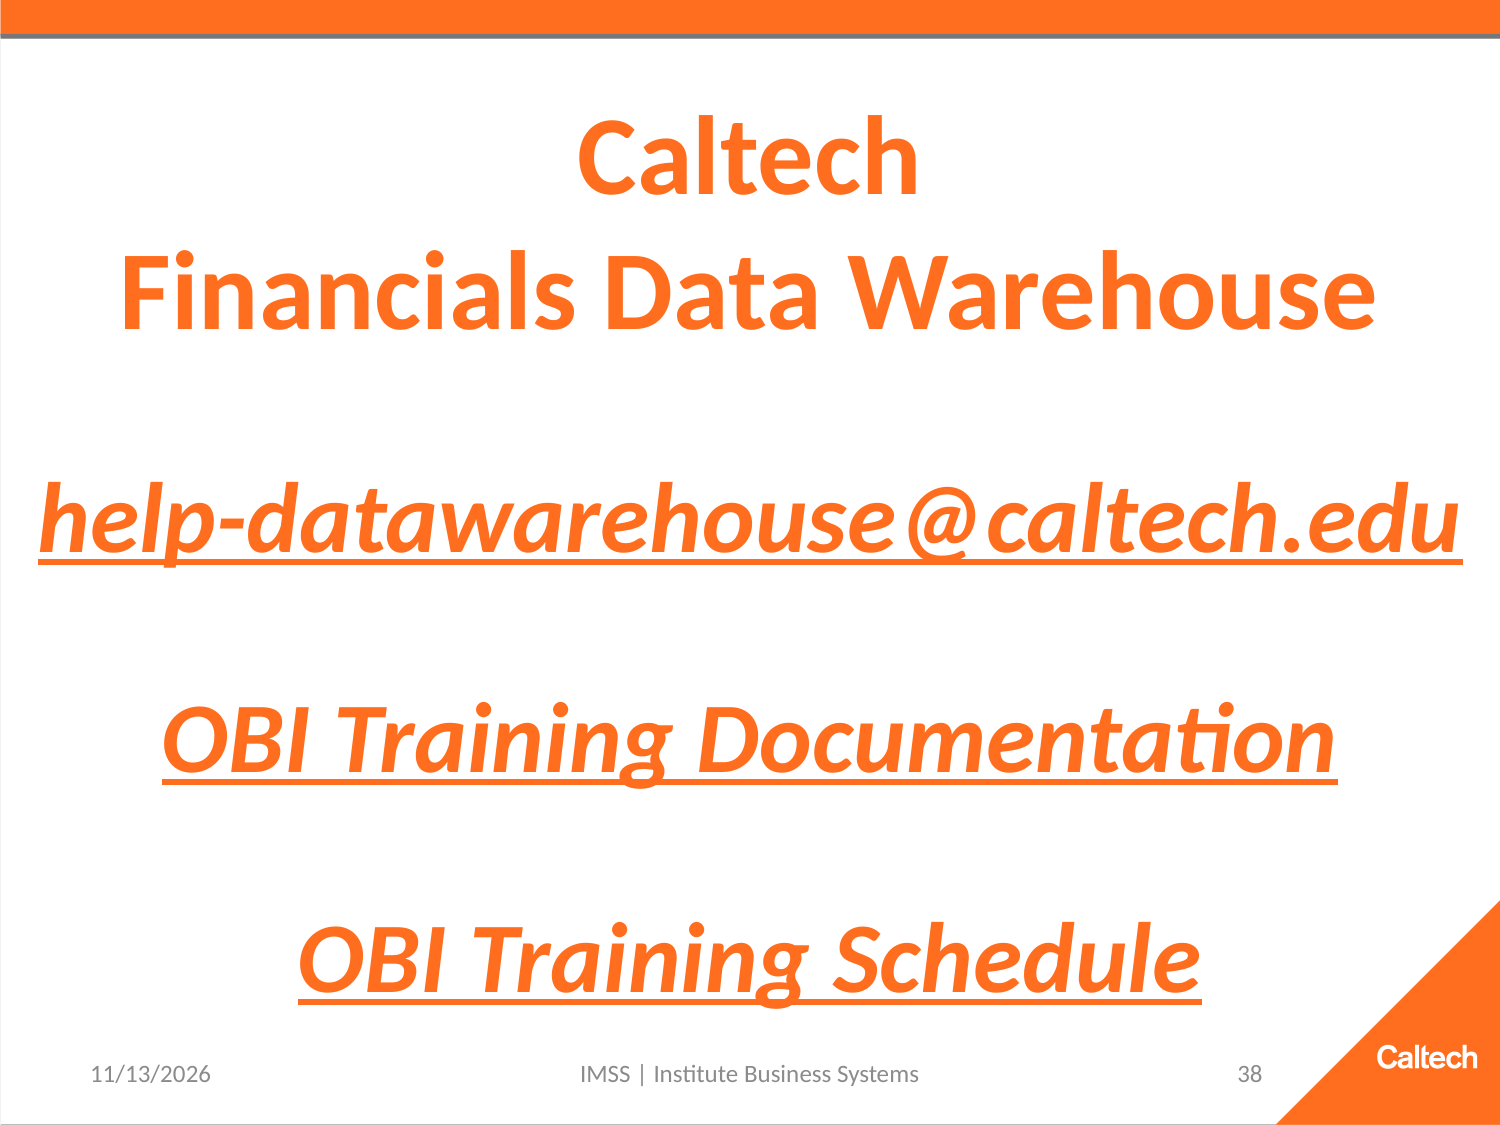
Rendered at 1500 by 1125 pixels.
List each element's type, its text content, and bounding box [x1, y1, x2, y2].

picture [0, 1022, 1500, 1125]
slide_number 38 [1074, 1042, 1425, 1103]
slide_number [75, 1042, 425, 1103]
picture [0, 0, 1500, 75]
title Caltech Financials Data Warehouse help-datawarehouse@caltech.edu OBI Training Documentation OBI Training Schedule [0, 75, 1500, 1022]
footer IMSS | Institute Business Systems [512, 1042, 988, 1103]
